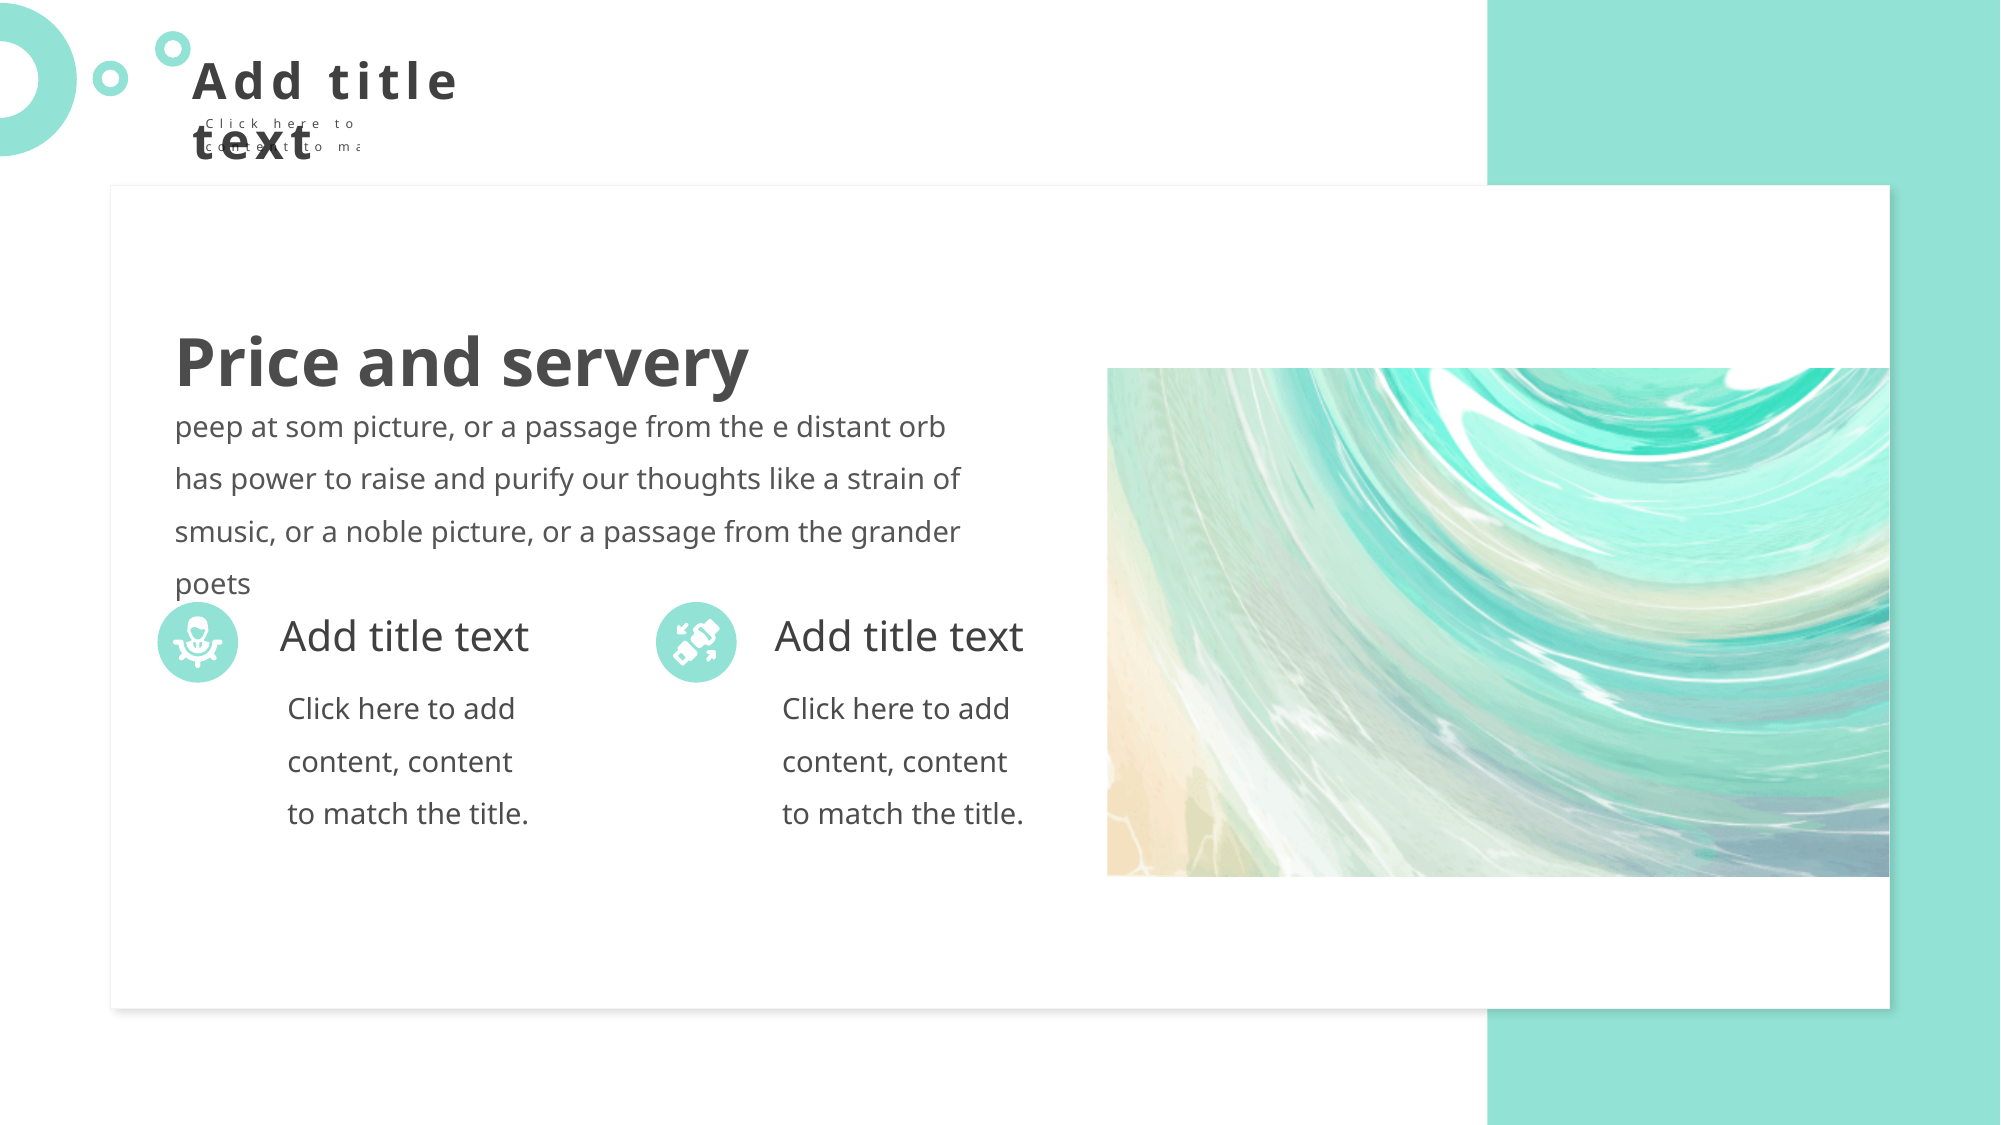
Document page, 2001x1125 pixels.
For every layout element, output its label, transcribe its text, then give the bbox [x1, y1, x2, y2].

text_box peep at som picture, or a passage from the e distant orb has power to raise and purify our thoughts like a strain of smusic, or a noble picture, or a passage from the grander poets [174, 383, 974, 608]
text_box [1486, 190, 1895, 1013]
text_box [1106, 367, 1891, 878]
text_box [1486, 0, 2000, 1125]
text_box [655, 601, 737, 683]
text_box Click here to add content, content to match the title. [782, 665, 1044, 838]
text_box Add title text [759, 602, 1053, 667]
text_box Click here to add content, content to match the title. [287, 665, 549, 838]
text_box Add title text [265, 608, 558, 667]
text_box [0, 2, 602, 160]
text_box Price and servery [174, 232, 950, 383]
text_box [109, 184, 1891, 1009]
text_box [157, 601, 239, 683]
